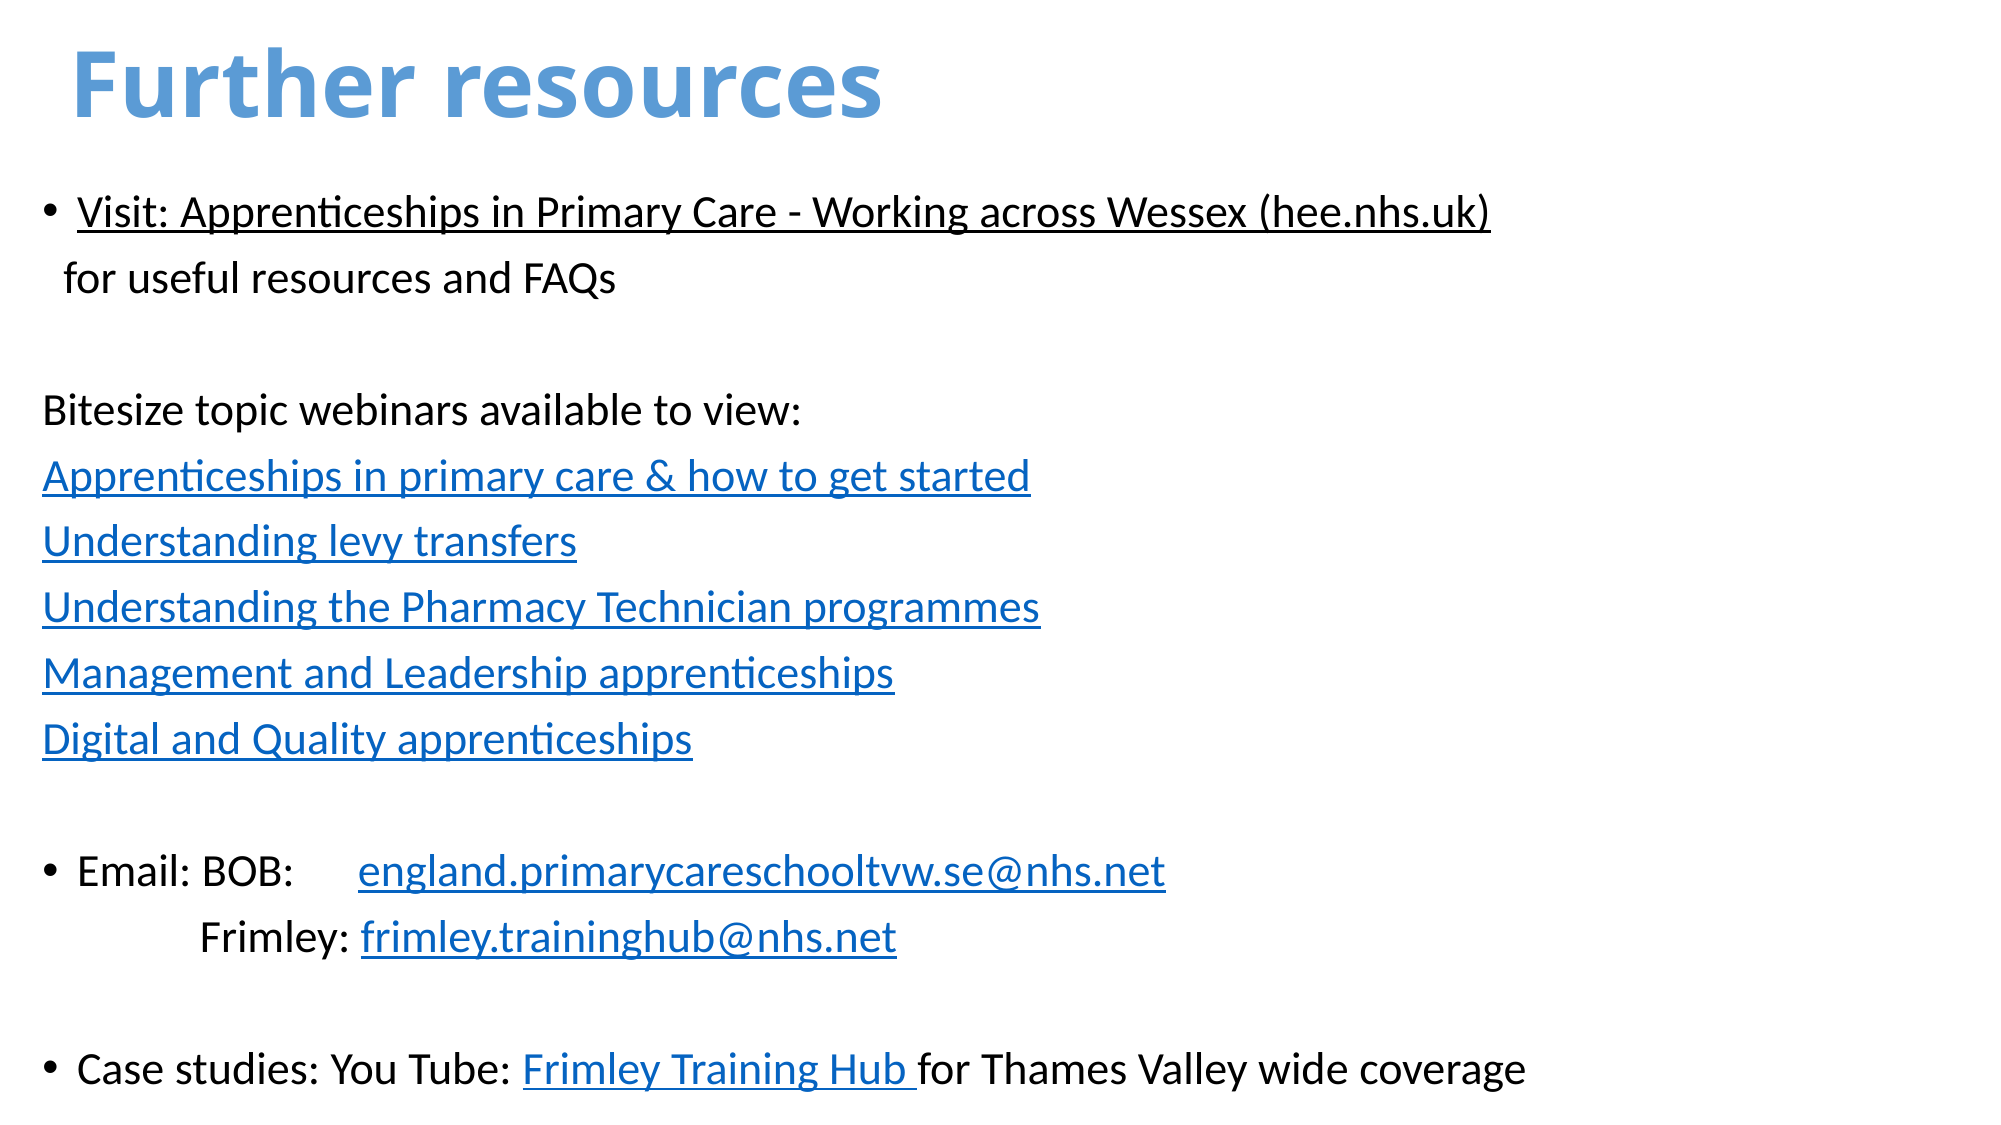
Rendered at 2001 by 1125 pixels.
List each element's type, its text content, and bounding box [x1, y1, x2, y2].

title Further resources [54, 34, 1780, 179]
list Visit: Apprenticeships in Primary Care - Working across Wessex (hee.nhs.uk) for useful resources and FAQs Bitesize topic webinars available to view: Apprenticeships in primary care & how to get started Understanding levy transfers Understanding the Pharmacy Technician programmes Management and Leadership apprenticeships Digital and Quality apprenticeships Email: BOB: england.primarycareschooltvw.se@nhs.net Frimley: frimley.traininghub@nhs.net Case studies: You Tube: Frimley Training Hub for Thames Valley wide coverage [27, 179, 1973, 1107]
